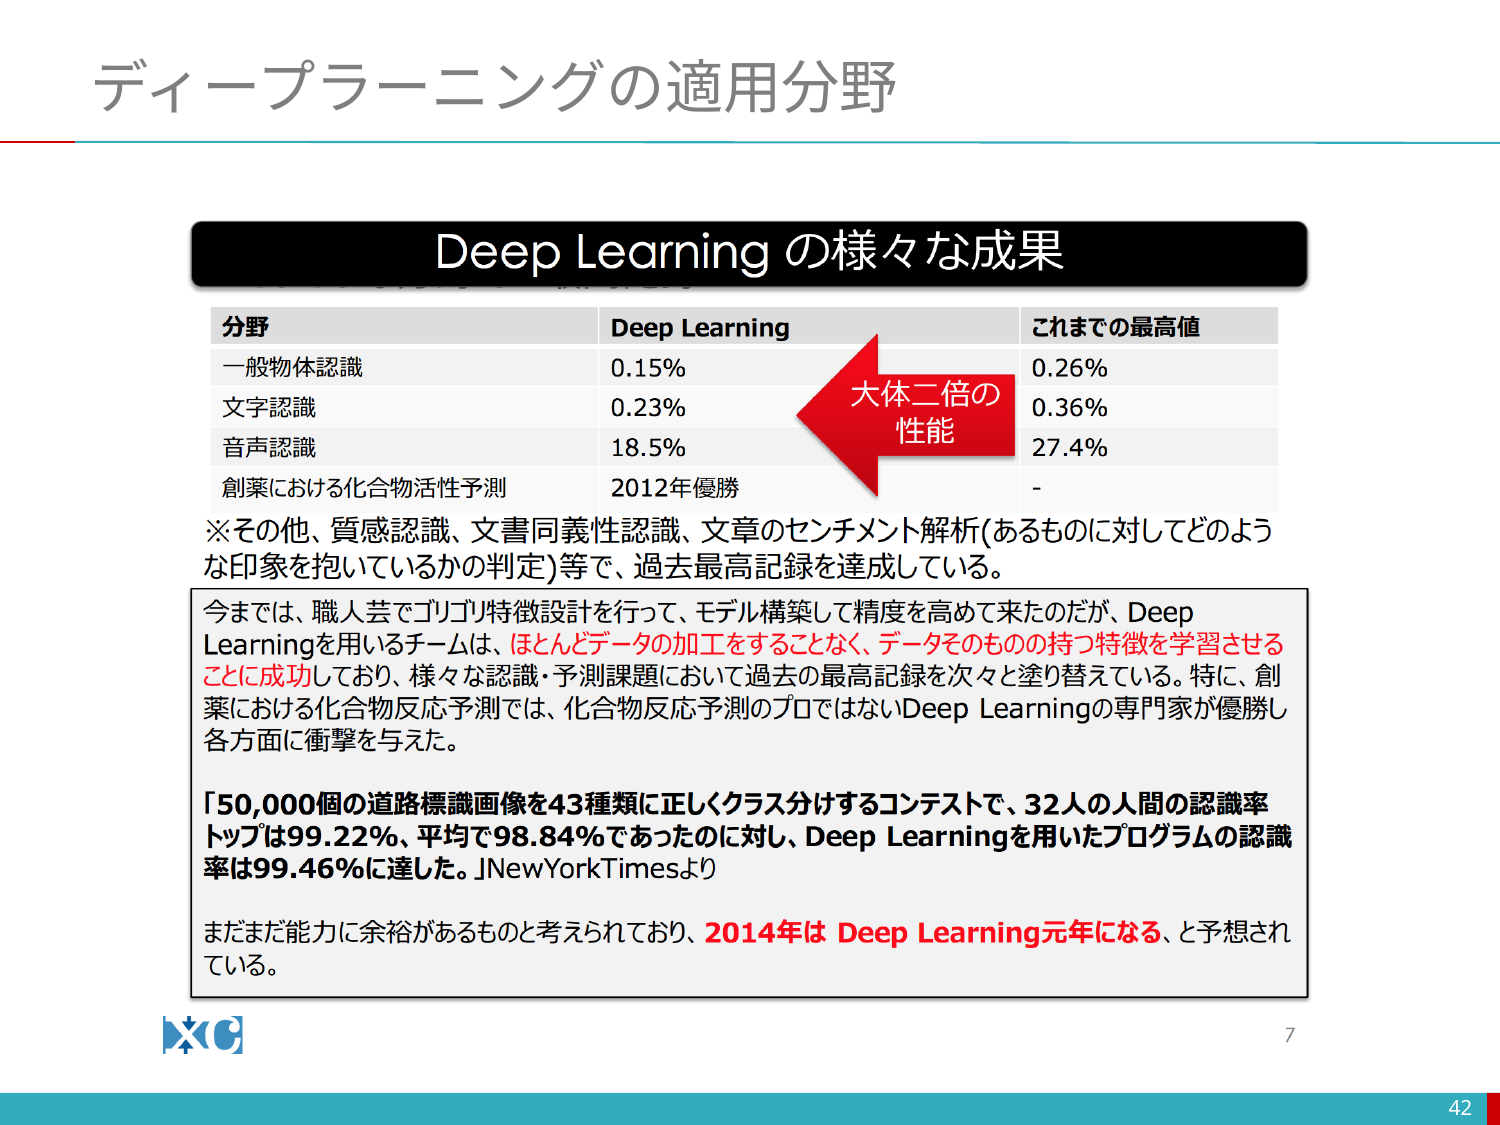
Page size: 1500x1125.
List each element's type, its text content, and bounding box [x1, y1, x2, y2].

slide_number 42 [1137, 1091, 1488, 1125]
picture [145, 176, 1334, 1061]
title ディープラーニングの適用分野 [75, 51, 1500, 120]
